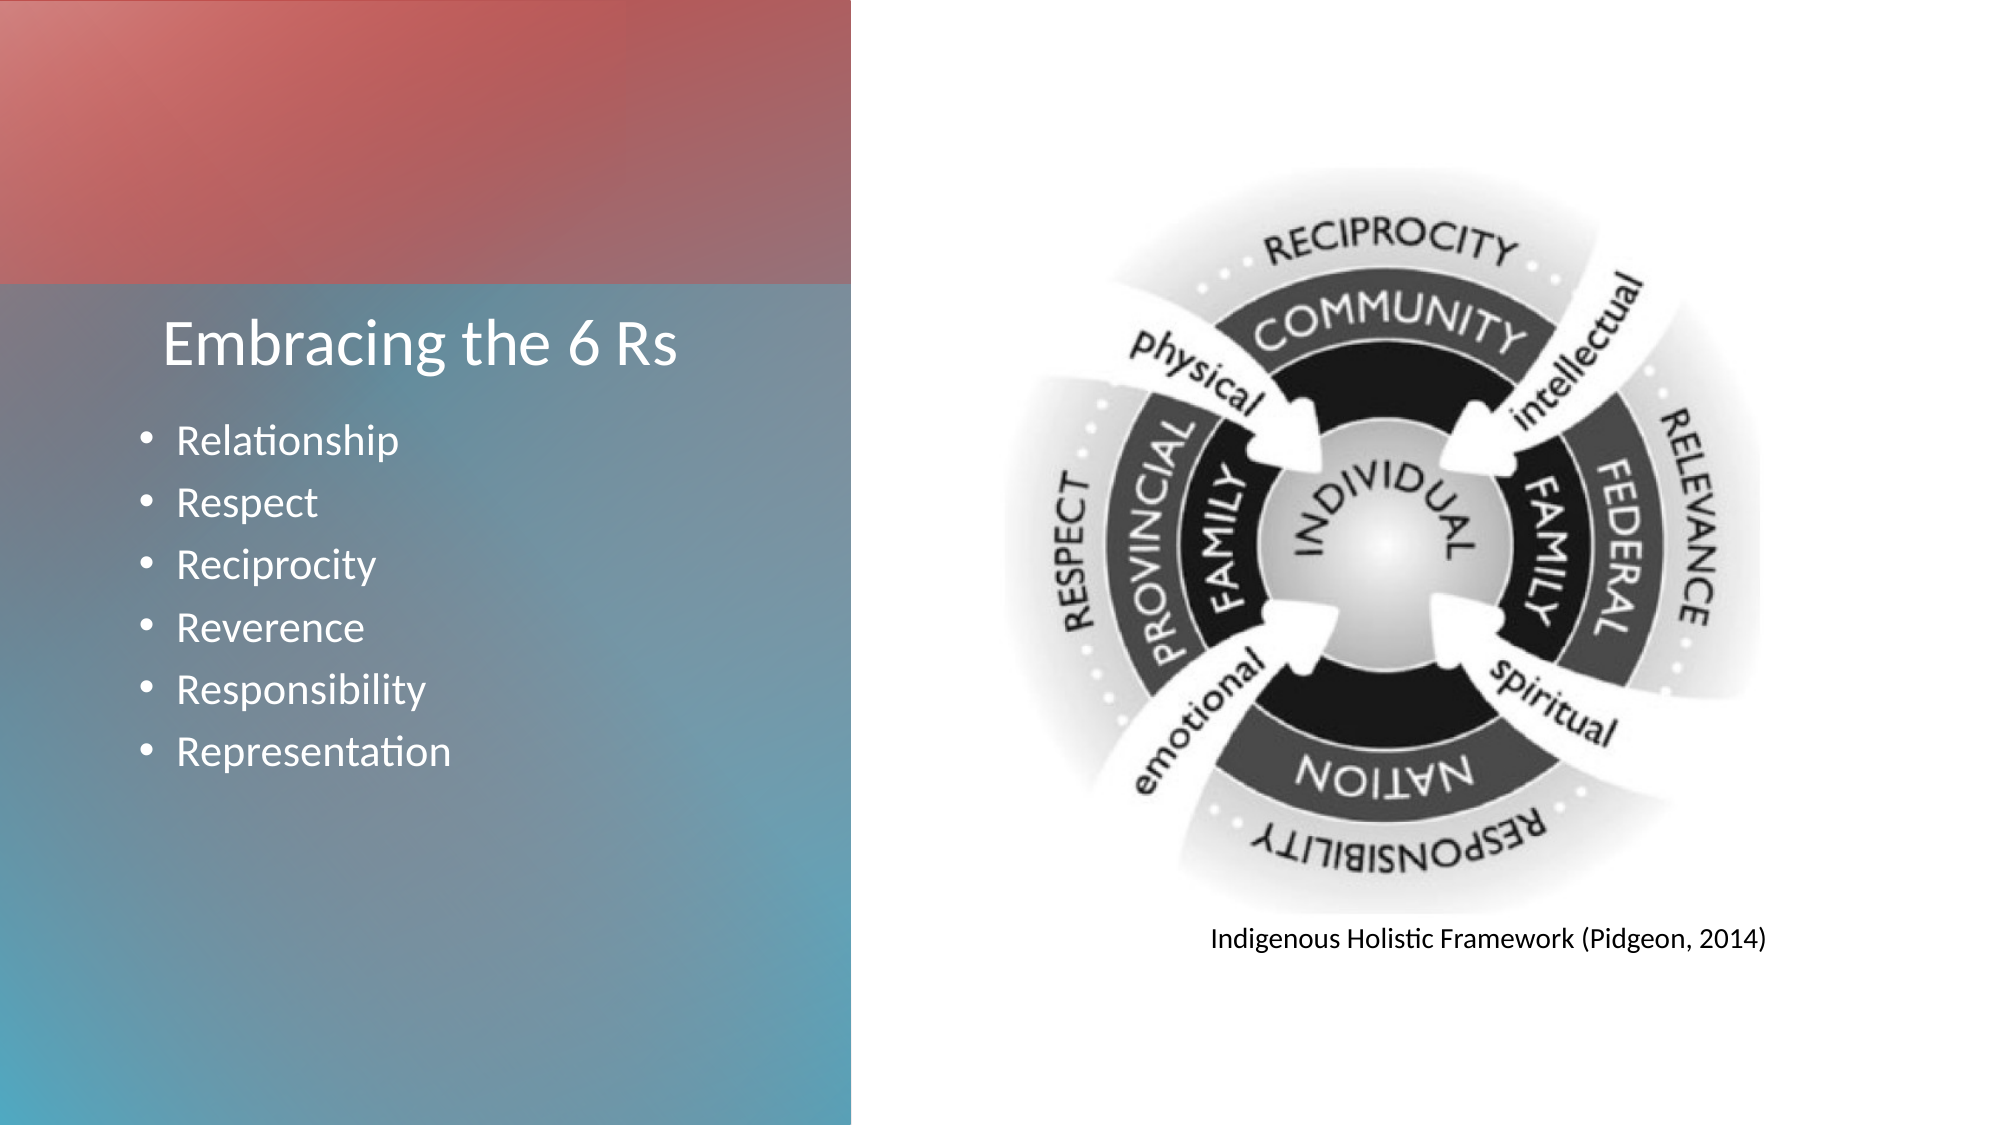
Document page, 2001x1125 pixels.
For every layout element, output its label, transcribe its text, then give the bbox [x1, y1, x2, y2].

picture [999, 162, 1766, 921]
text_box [0, 0, 853, 1125]
text_box Indigenous Holistic Framework (Pidgeon, 2014) [1195, 911, 1979, 962]
